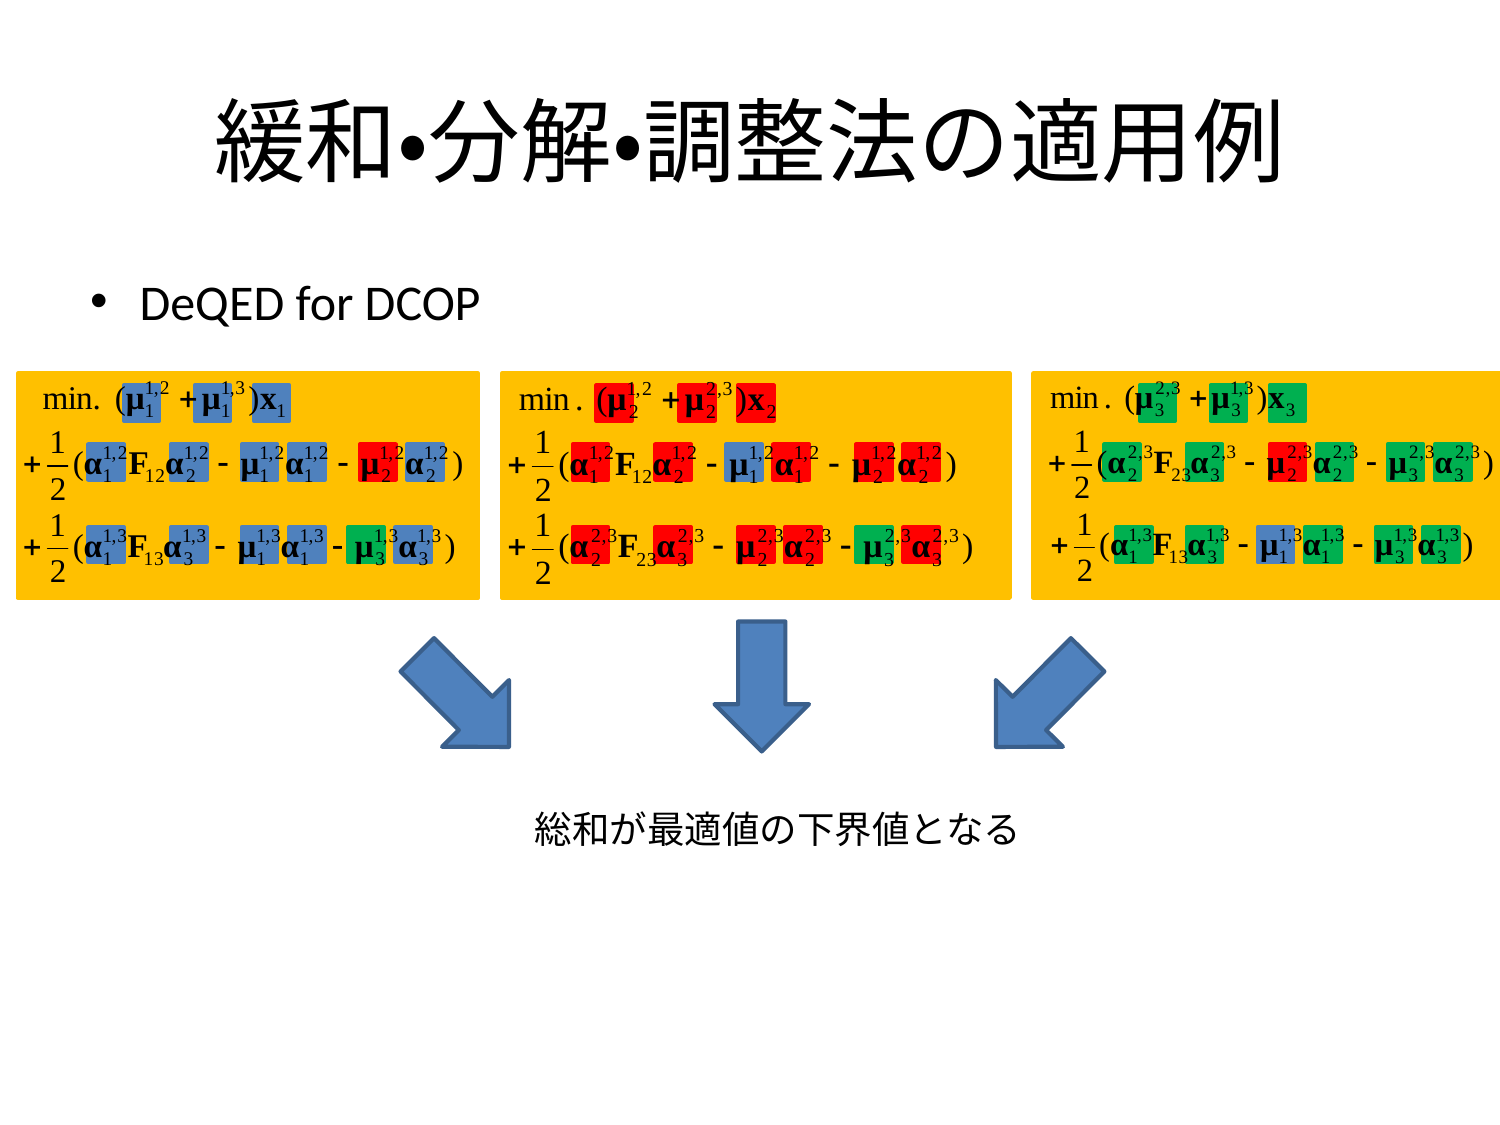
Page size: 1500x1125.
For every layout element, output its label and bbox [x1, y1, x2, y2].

text_box [519, 798, 1036, 859]
text_box [16, 371, 480, 600]
text_box [500, 371, 1012, 600]
title [75, 45, 1425, 233]
text_box [993, 636, 1107, 750]
list [75, 262, 1425, 339]
text_box [1031, 371, 1500, 600]
text_box [712, 619, 811, 754]
text_box [398, 636, 512, 750]
